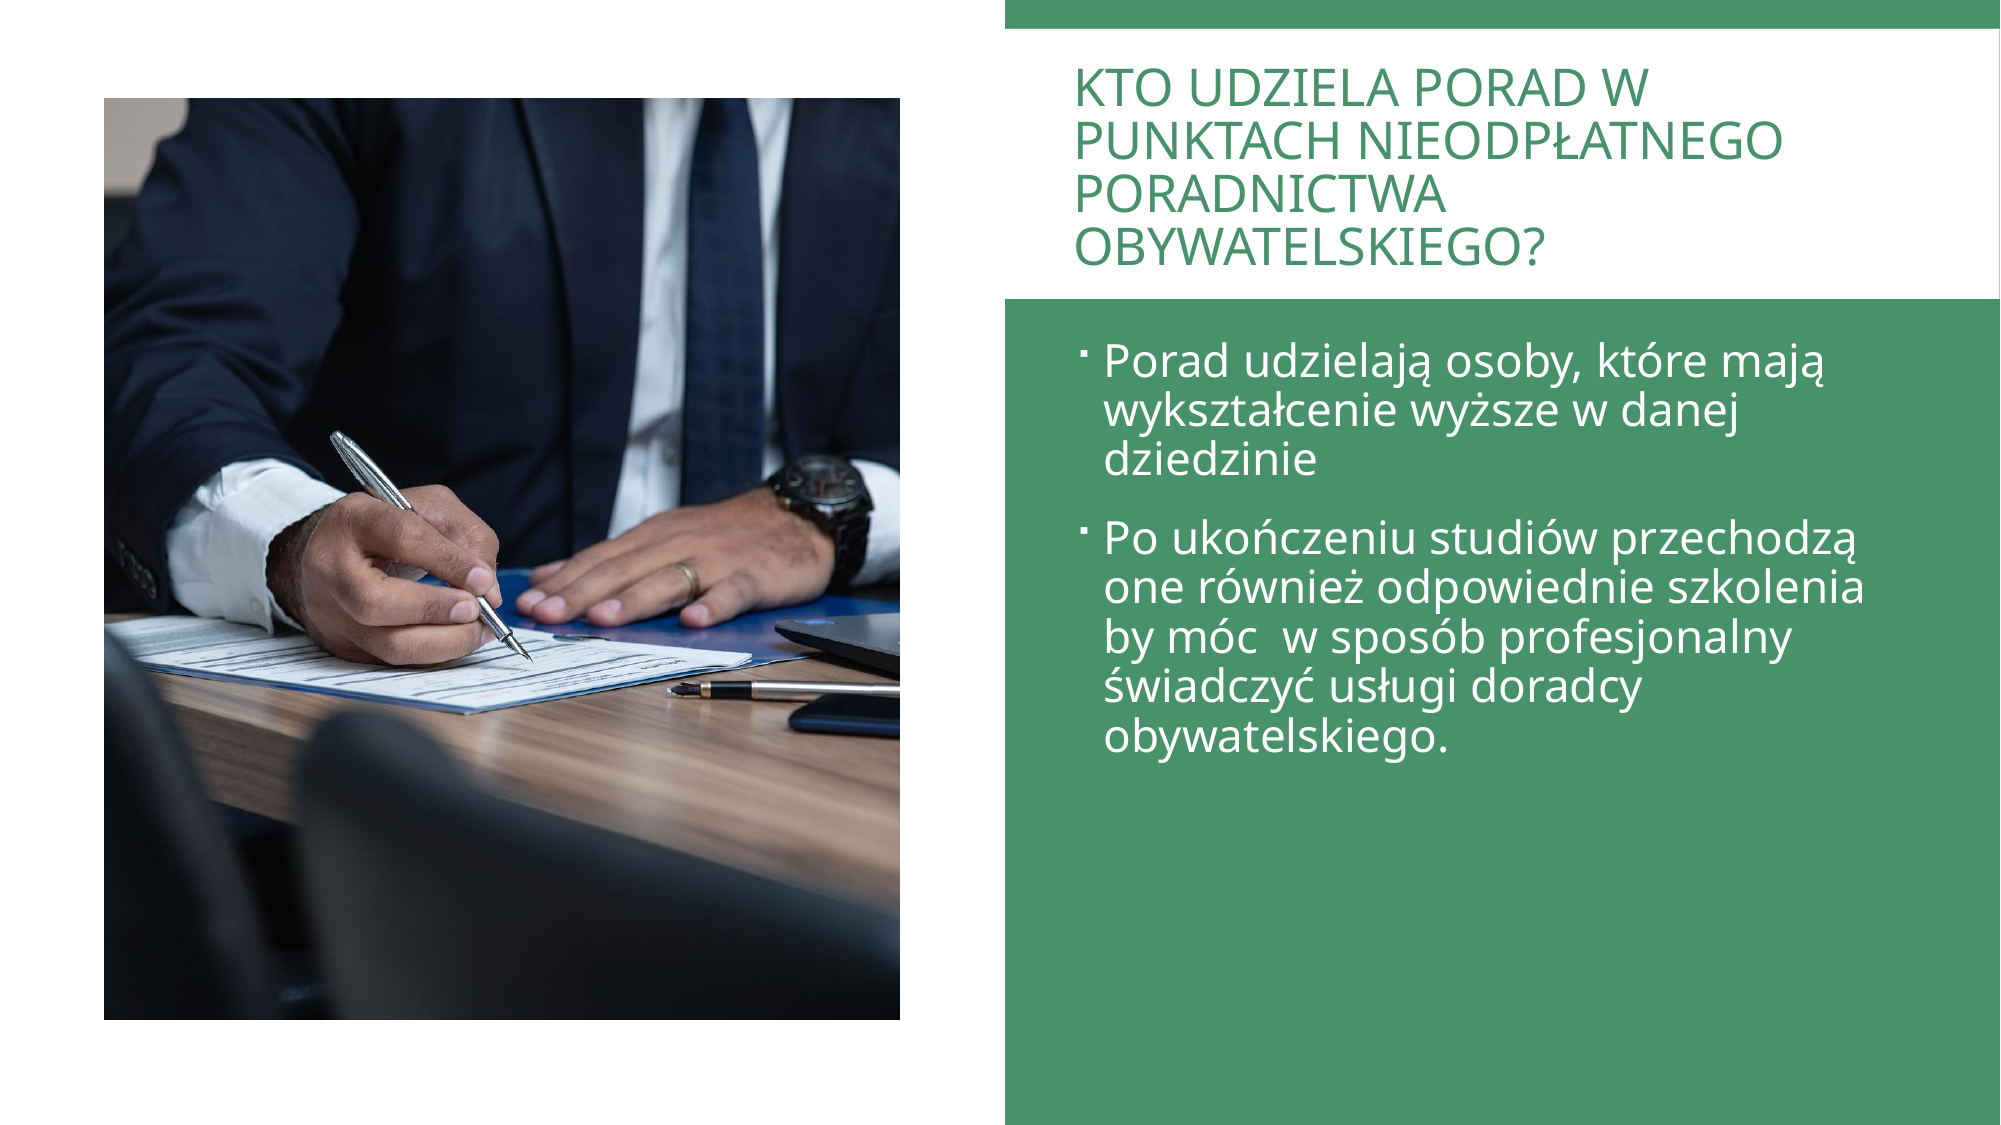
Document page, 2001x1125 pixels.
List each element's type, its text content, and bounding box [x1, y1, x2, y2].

list Porad udzielają osoby, które mają wykształcenie wyższe w danej dziedzinie Po ukończeniu studiów przechodzą one również odpowiednie szkolenia by móc w sposób profesjonalny świadczyć usługi doradcy obywatelskiego. [1058, 329, 1894, 1020]
picture [103, 97, 901, 1021]
text_box [1004, 28, 2000, 300]
title Kto udziela porad w punktach nieodpłatnego poradnictwa obywatelskiego? [1058, 46, 1894, 295]
text_box [0, 0, 1006, 1125]
